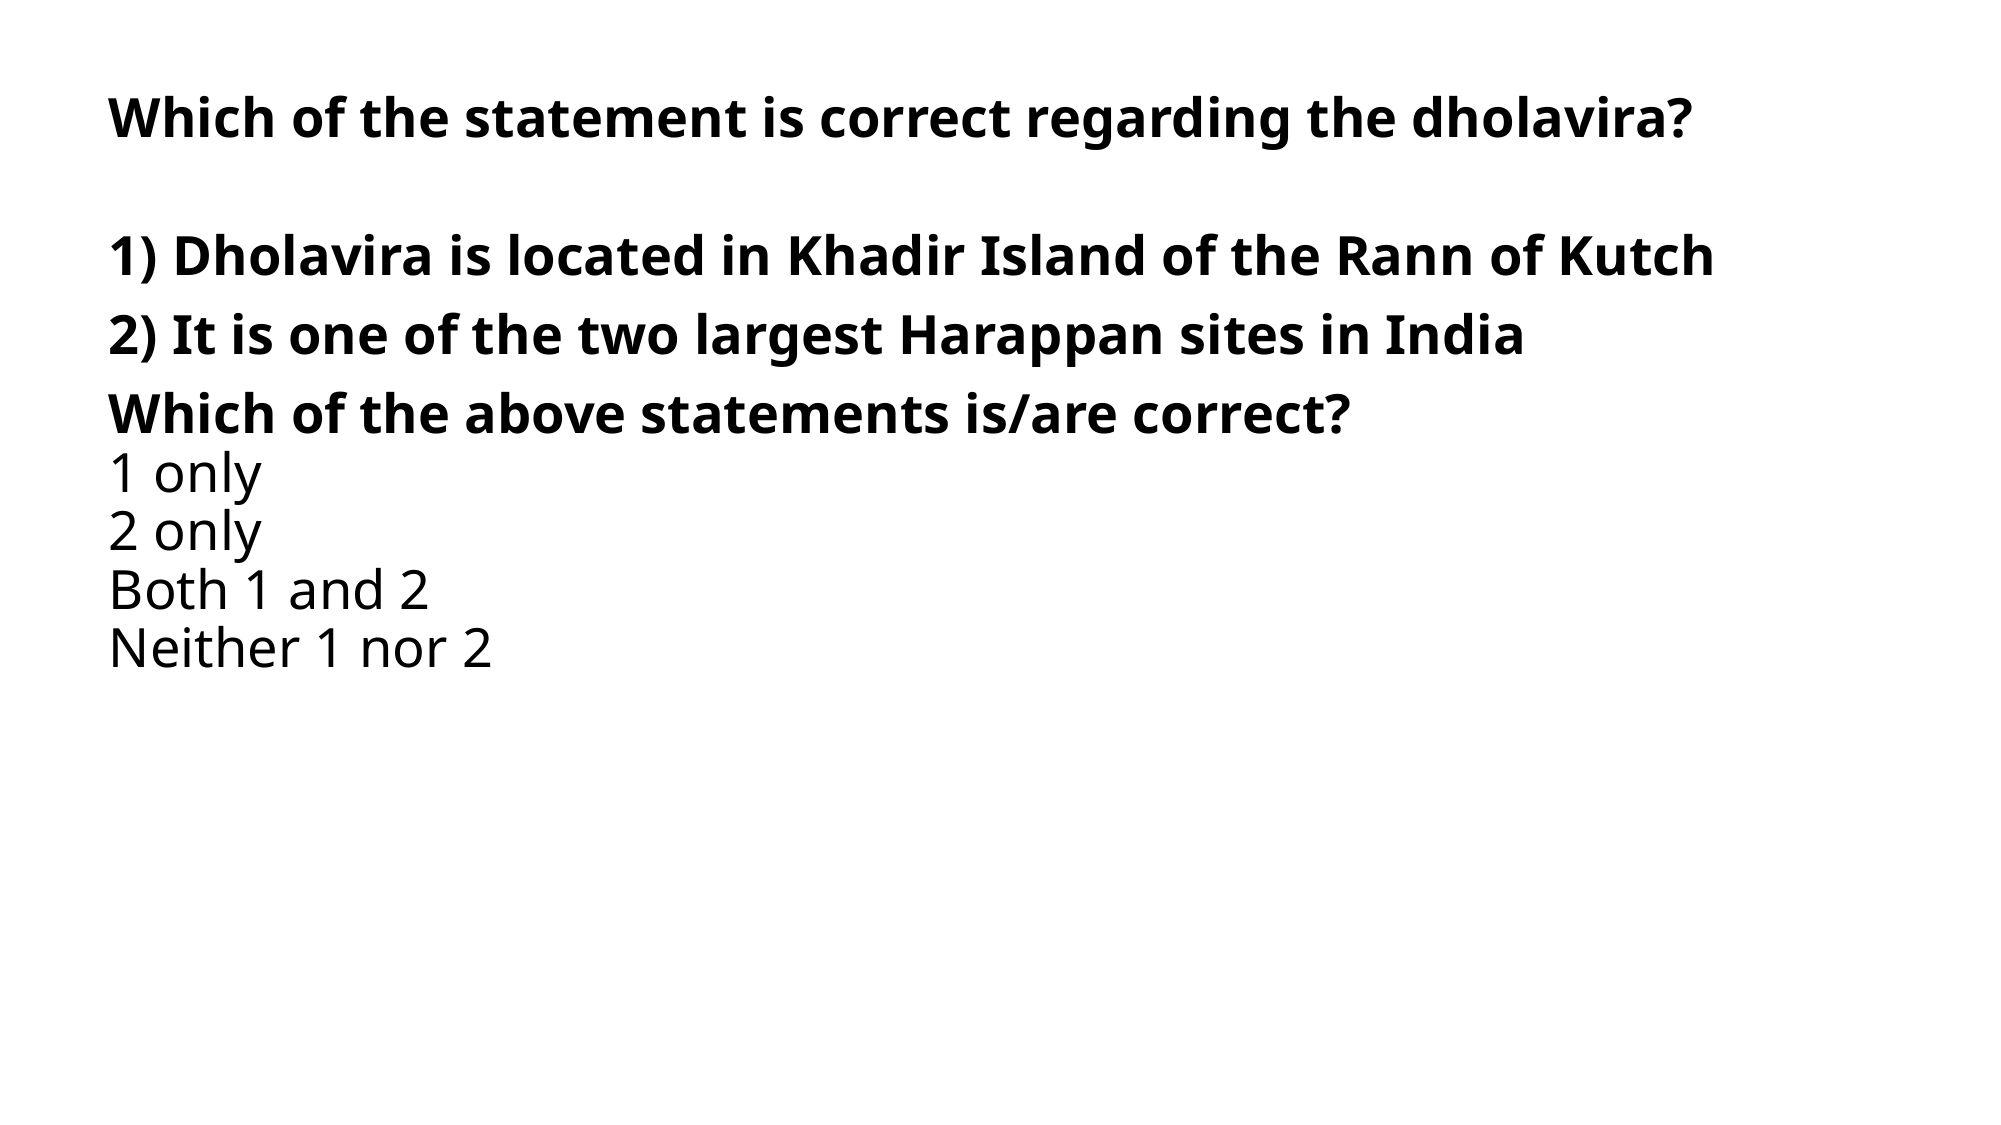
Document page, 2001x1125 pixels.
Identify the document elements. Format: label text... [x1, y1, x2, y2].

list Which of the statement is correct regarding the dholavira? 1) Dholavira is located in Khadir Island of the Rann of Kutch 2) It is one of the two largest Harappan sites in India Which of the above statements is/are correct? 1 only 2 only Both 1 and 2 Neither 1 nor 2 [93, 83, 1905, 1038]
